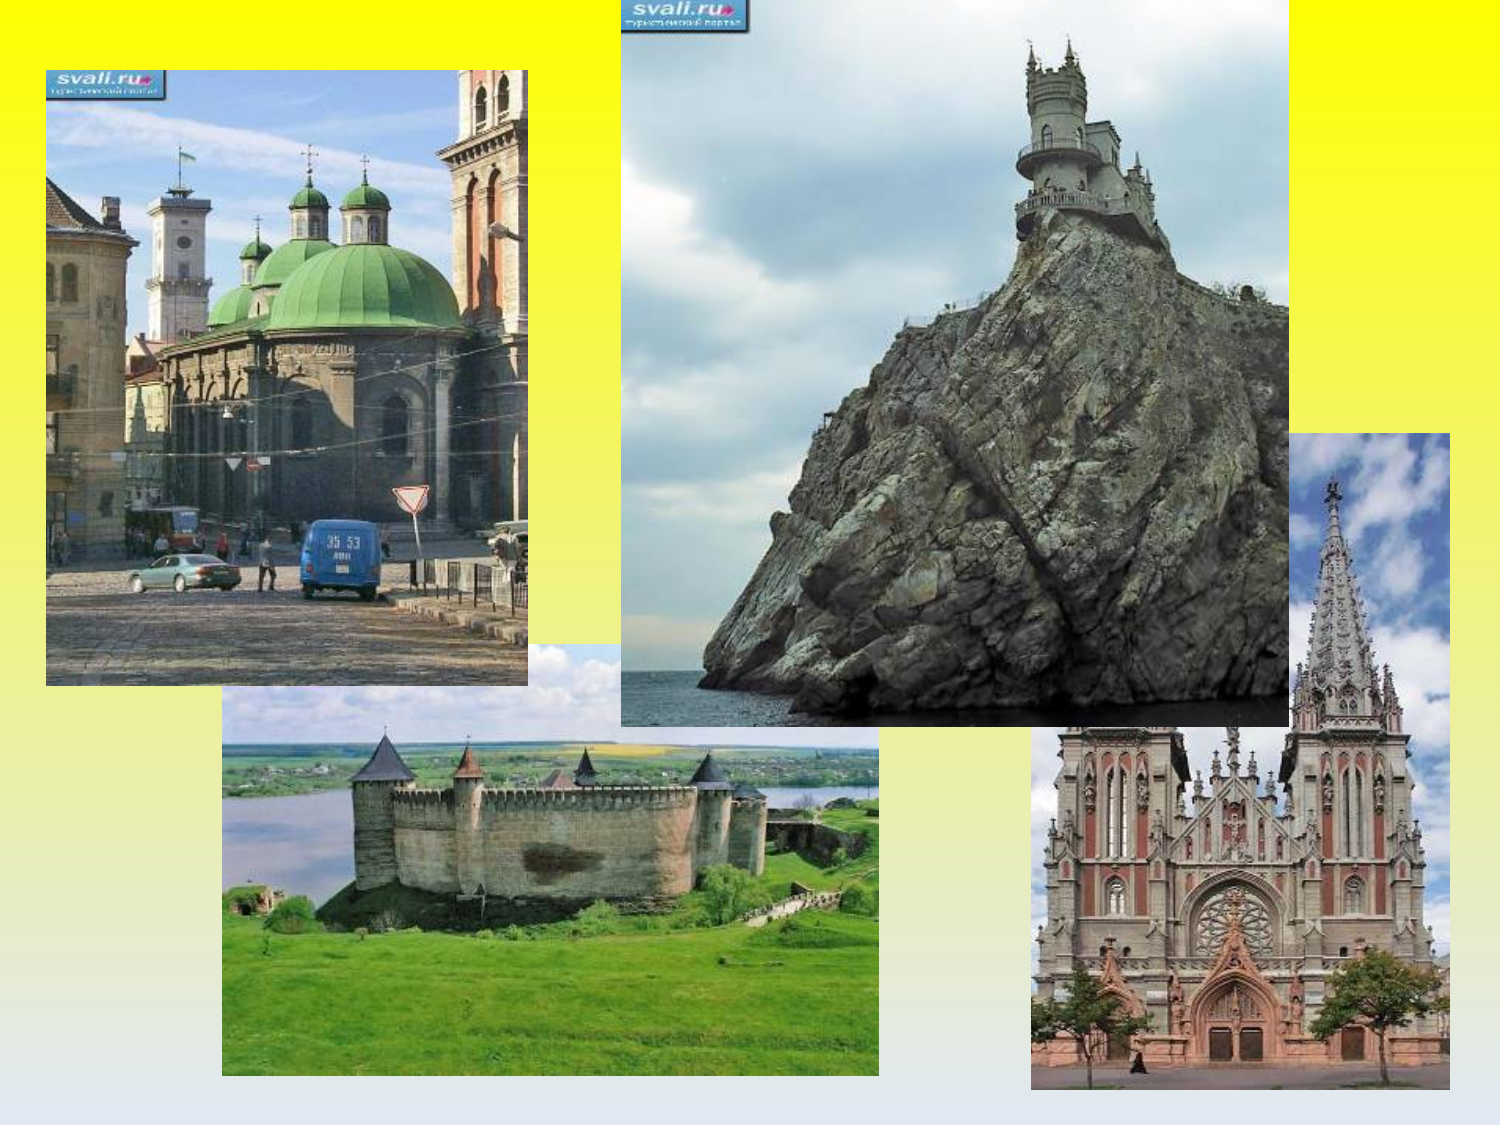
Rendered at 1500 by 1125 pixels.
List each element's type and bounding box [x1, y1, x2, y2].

picture [46, 70, 528, 686]
picture [620, 0, 1290, 727]
list [222, 644, 880, 1076]
list [1030, 433, 1450, 1091]
